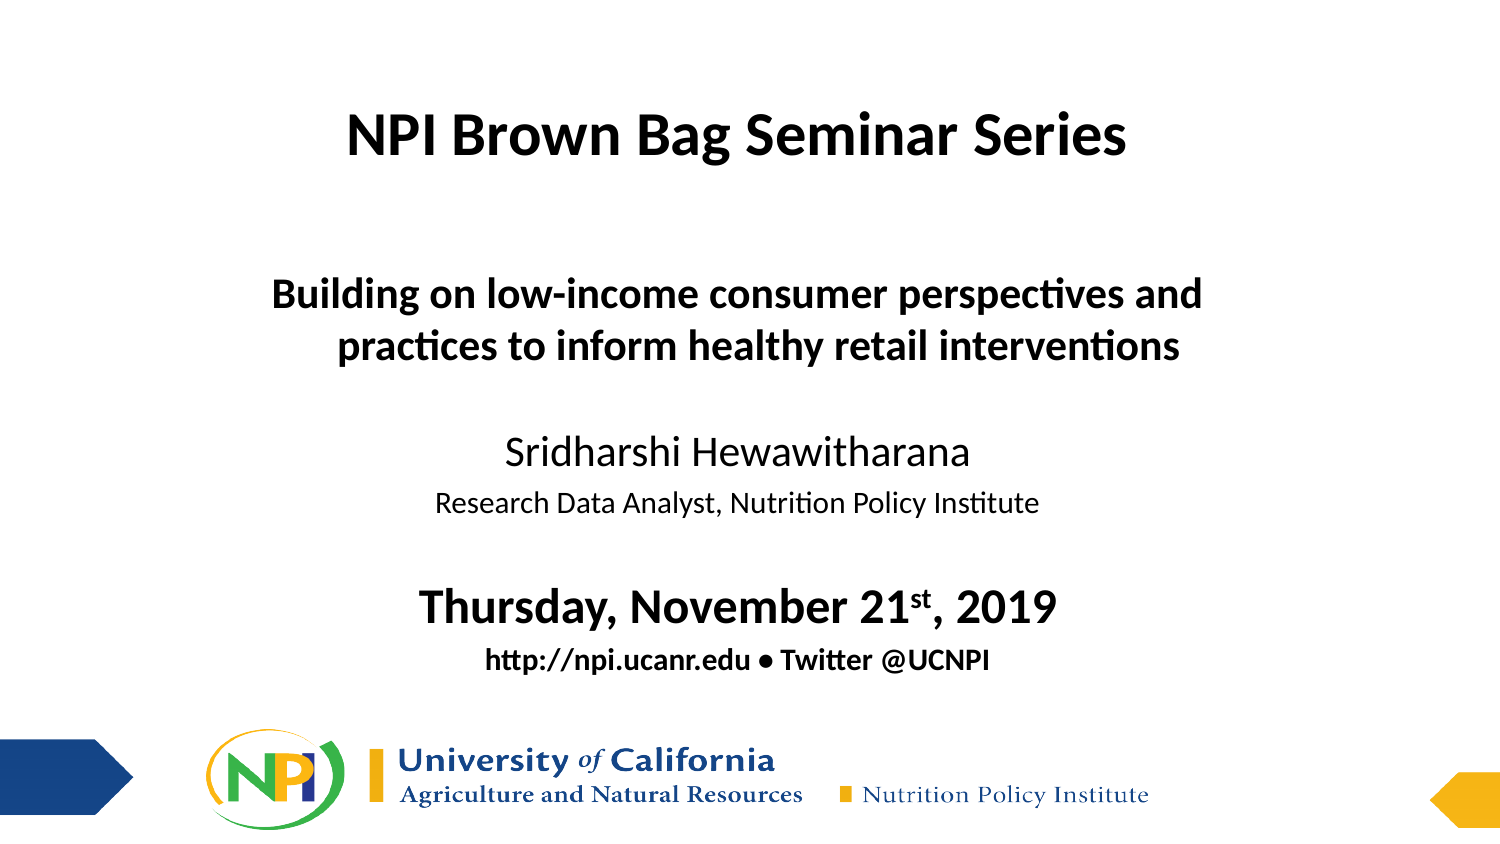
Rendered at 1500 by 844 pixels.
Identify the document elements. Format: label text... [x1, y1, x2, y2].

picture [0, 729, 1500, 830]
list NPI Brown Bag Seminar Series Building on low-income consumer perspectives and practices to inform healthy retail interventions Sridharshi Hewawitharana Research Data Analyst, Nutrition Policy Institute Thursday, November 21st, 2019 http://npi.ucanr.edu • Twitter @UCNPI [231, 85, 1245, 425]
